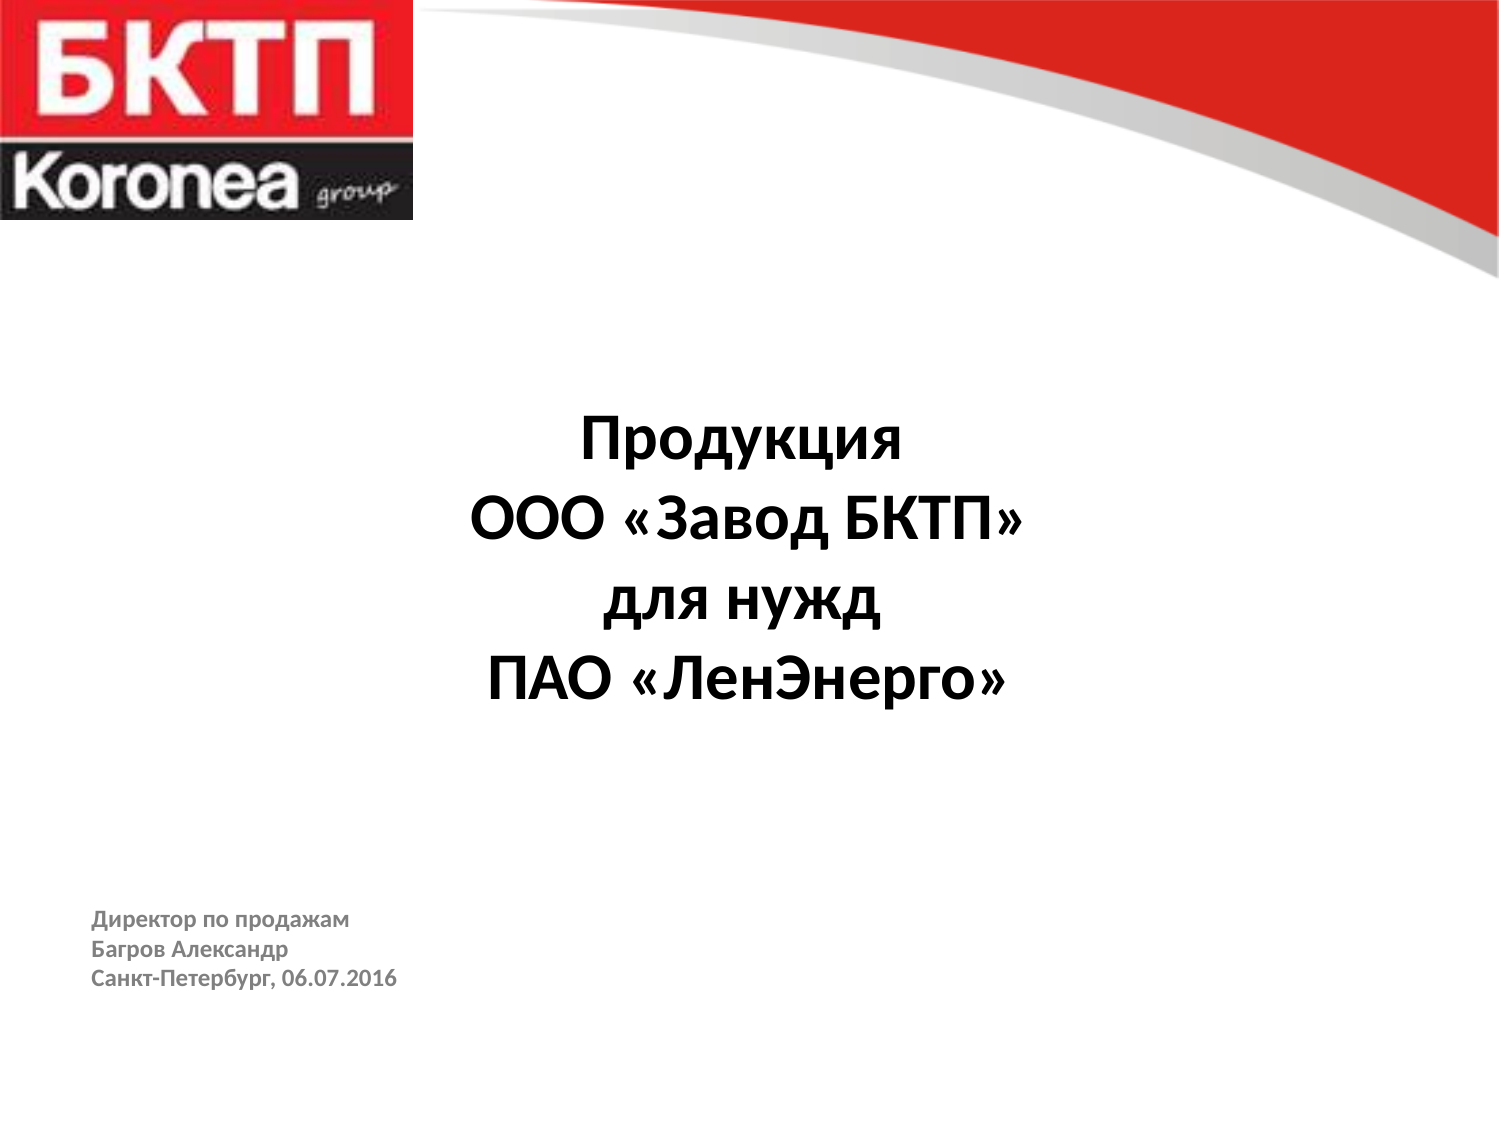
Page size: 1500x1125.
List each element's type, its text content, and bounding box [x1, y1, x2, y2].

picture [414, 0, 1499, 304]
picture [0, 0, 413, 221]
text_box Директор по продажам Багров Александр Санкт-Петербург, 06.07.2016 [76, 894, 420, 1000]
text_box Продукция ООО «Завод БКТП» для нужд ПАО «ЛенЭнерго» [348, 385, 1152, 720]
